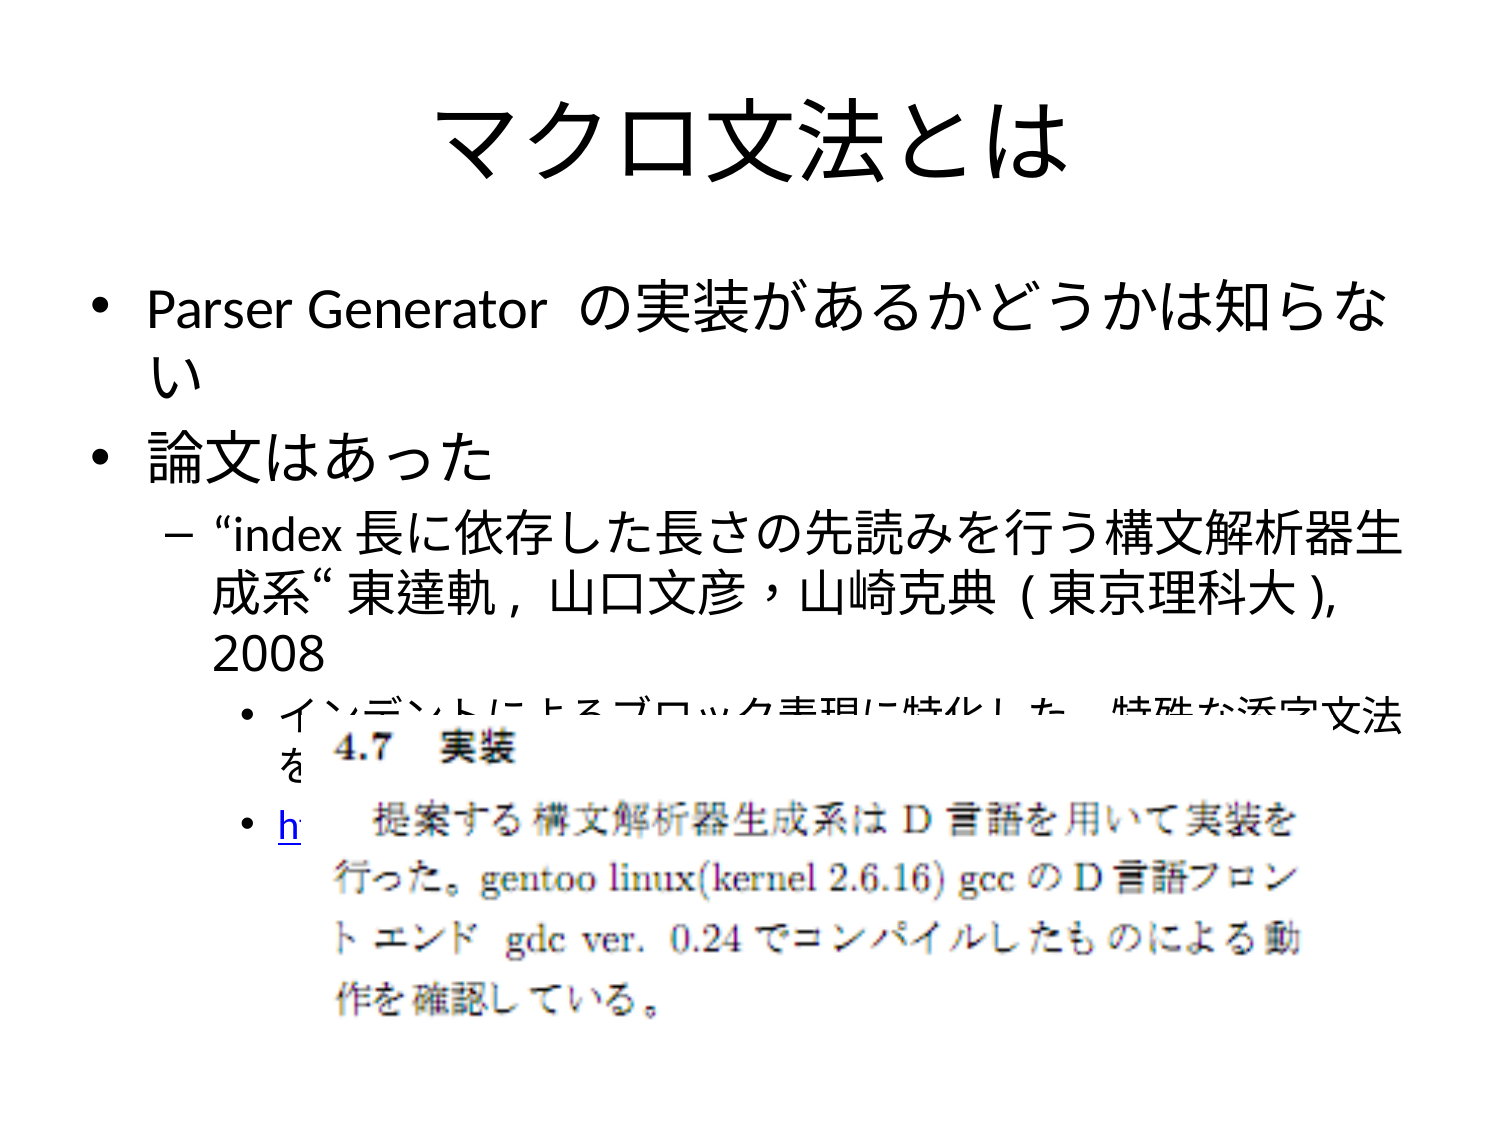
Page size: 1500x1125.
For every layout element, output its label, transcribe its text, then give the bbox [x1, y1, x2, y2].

list Parser Generator の実装があるかどうかは知らない 論文はあった “index長に依存した長さの先読みを行う構文解析器生成系“ 東達軌, 山口文彦，山崎克典 (東京理科大), 2008 インデントによるブロック表現に特化した、特殊な添字文法を扱う http://www.nue.riec.tohoku.ac.jp/ppl2008/program.html [75, 262, 1425, 1005]
picture [300, 715, 1333, 1048]
title マクロ文法とは [75, 45, 1425, 233]
